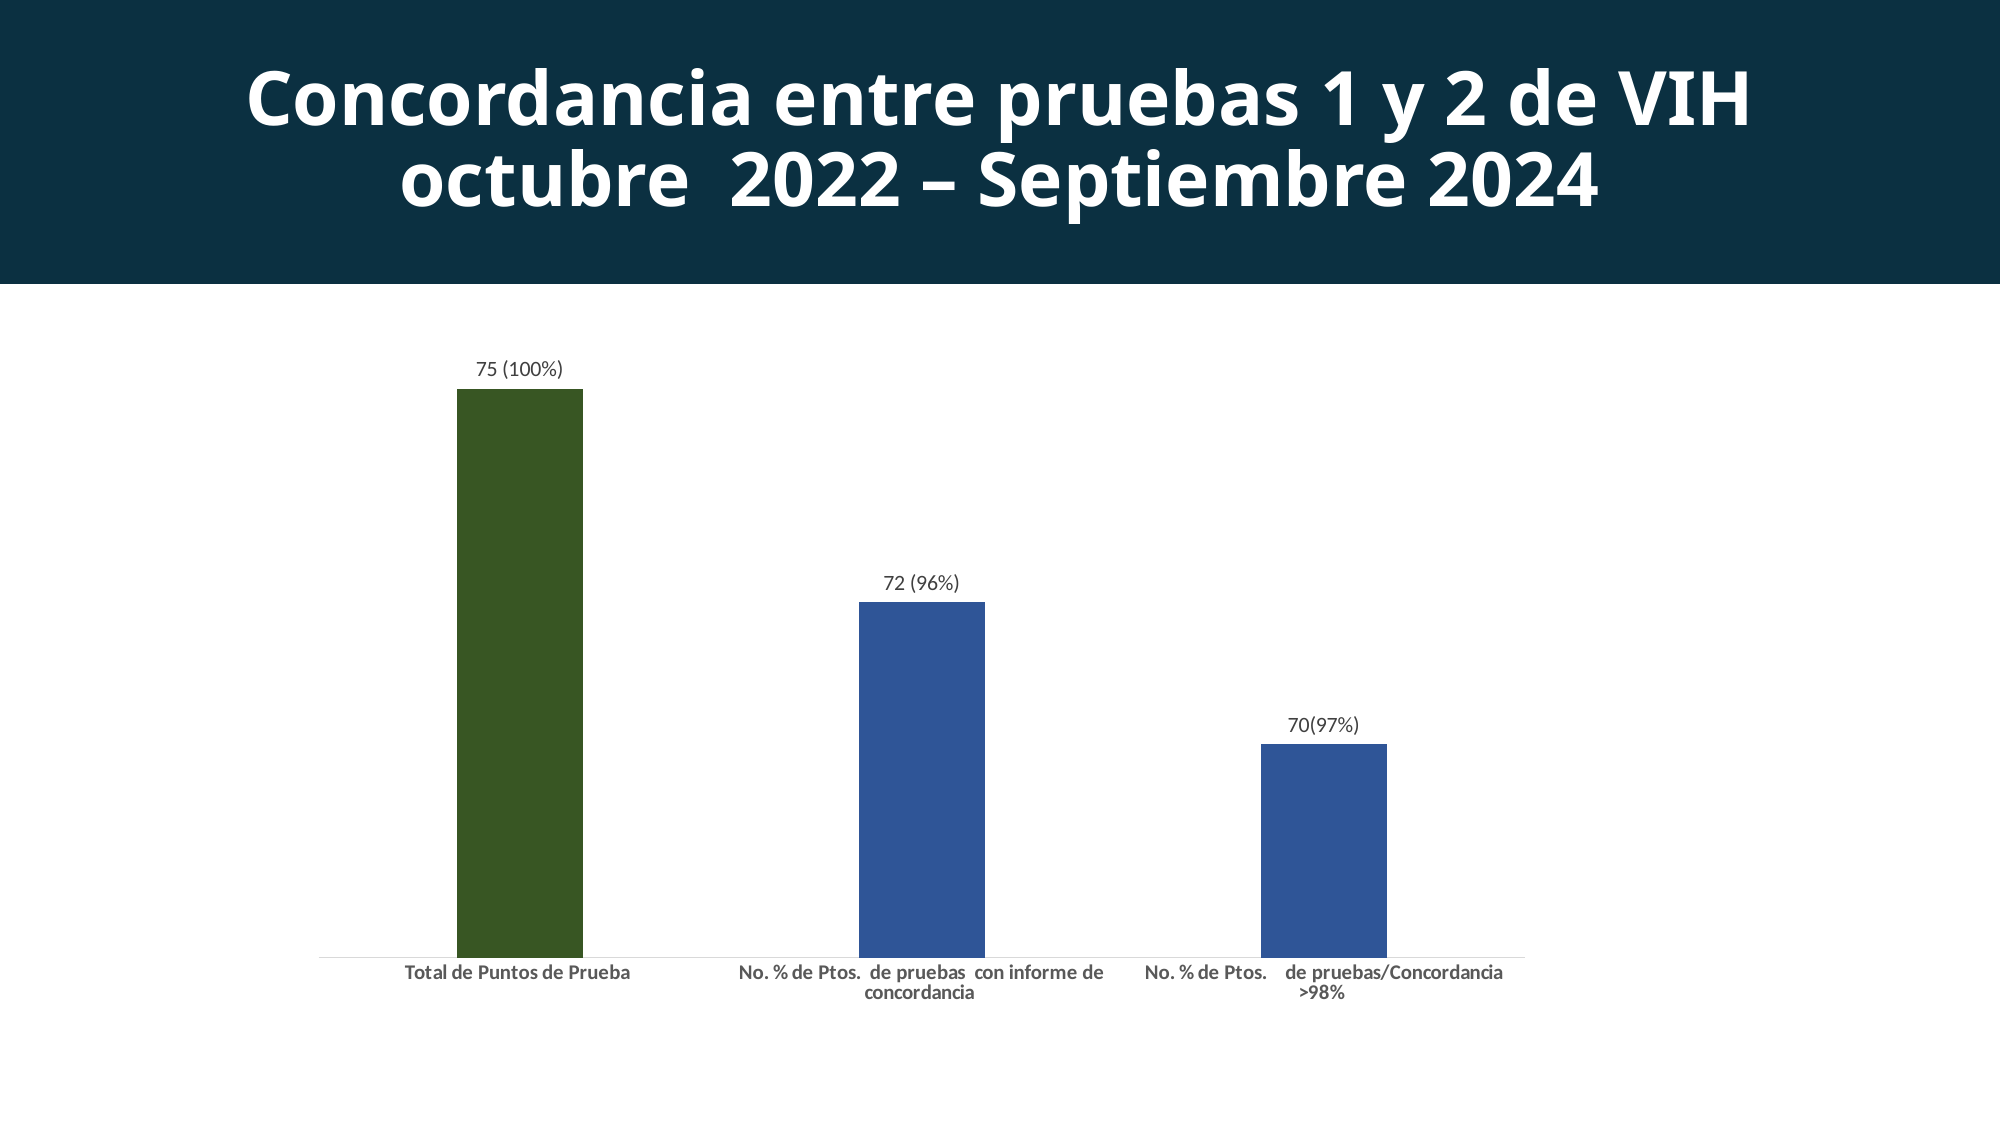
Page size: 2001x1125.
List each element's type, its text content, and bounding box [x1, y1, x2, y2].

chart [279, 283, 1565, 1094]
title Concordancia entre pruebas 1 y 2 de VIH octubre 2022 – Septiembre 2024 [0, 0, 2000, 284]
